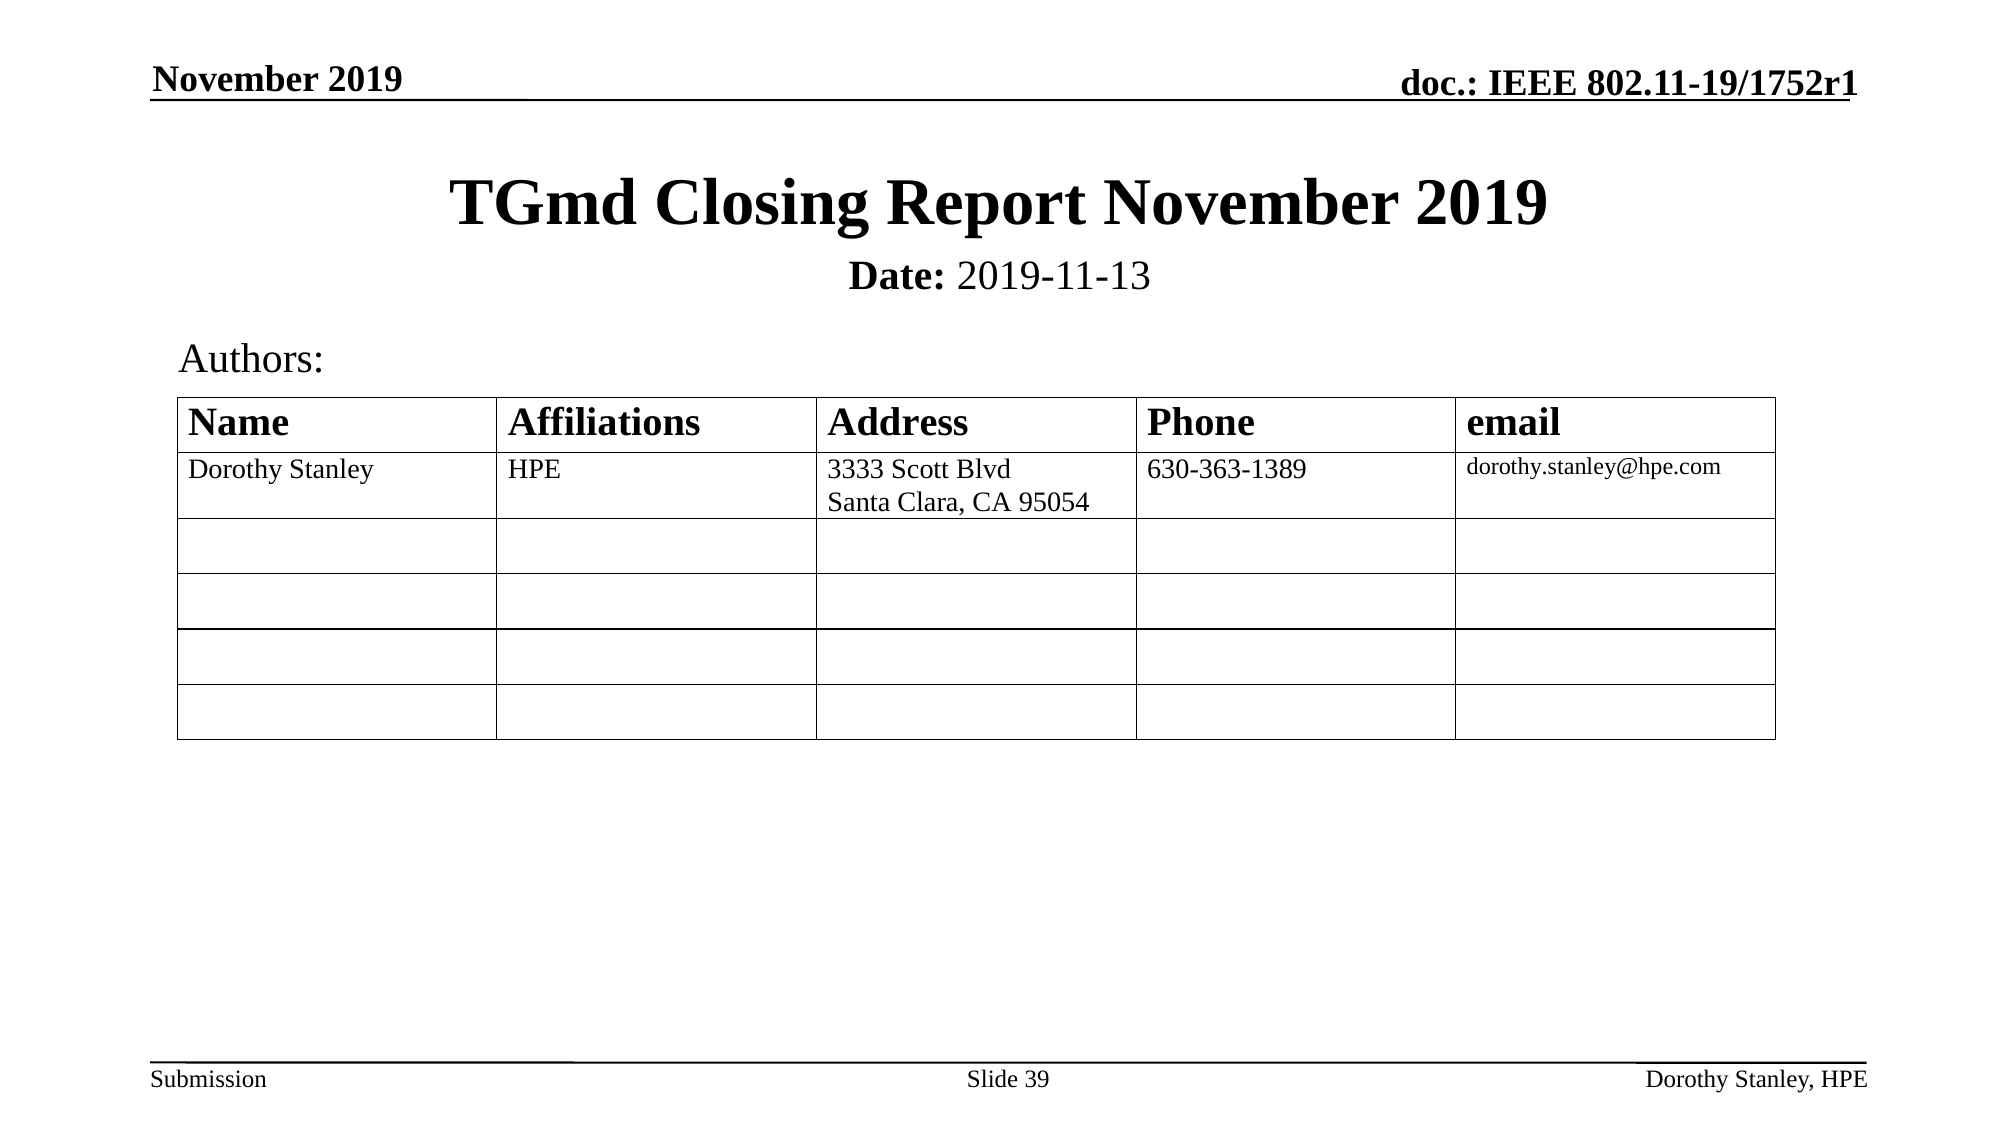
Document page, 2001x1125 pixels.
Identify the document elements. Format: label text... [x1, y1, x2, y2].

subtitle Date: 2019-11-13 [299, 239, 1701, 319]
title TGmd Closing Report November 2019 [149, 76, 1851, 319]
text_box Authors: [162, 323, 401, 387]
footer Dorothy Stanley, HPE [1171, 1061, 1869, 1093]
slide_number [152, 54, 563, 100]
slide_number Slide 39 [950, 1061, 1067, 1123]
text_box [161, 396, 1822, 800]
